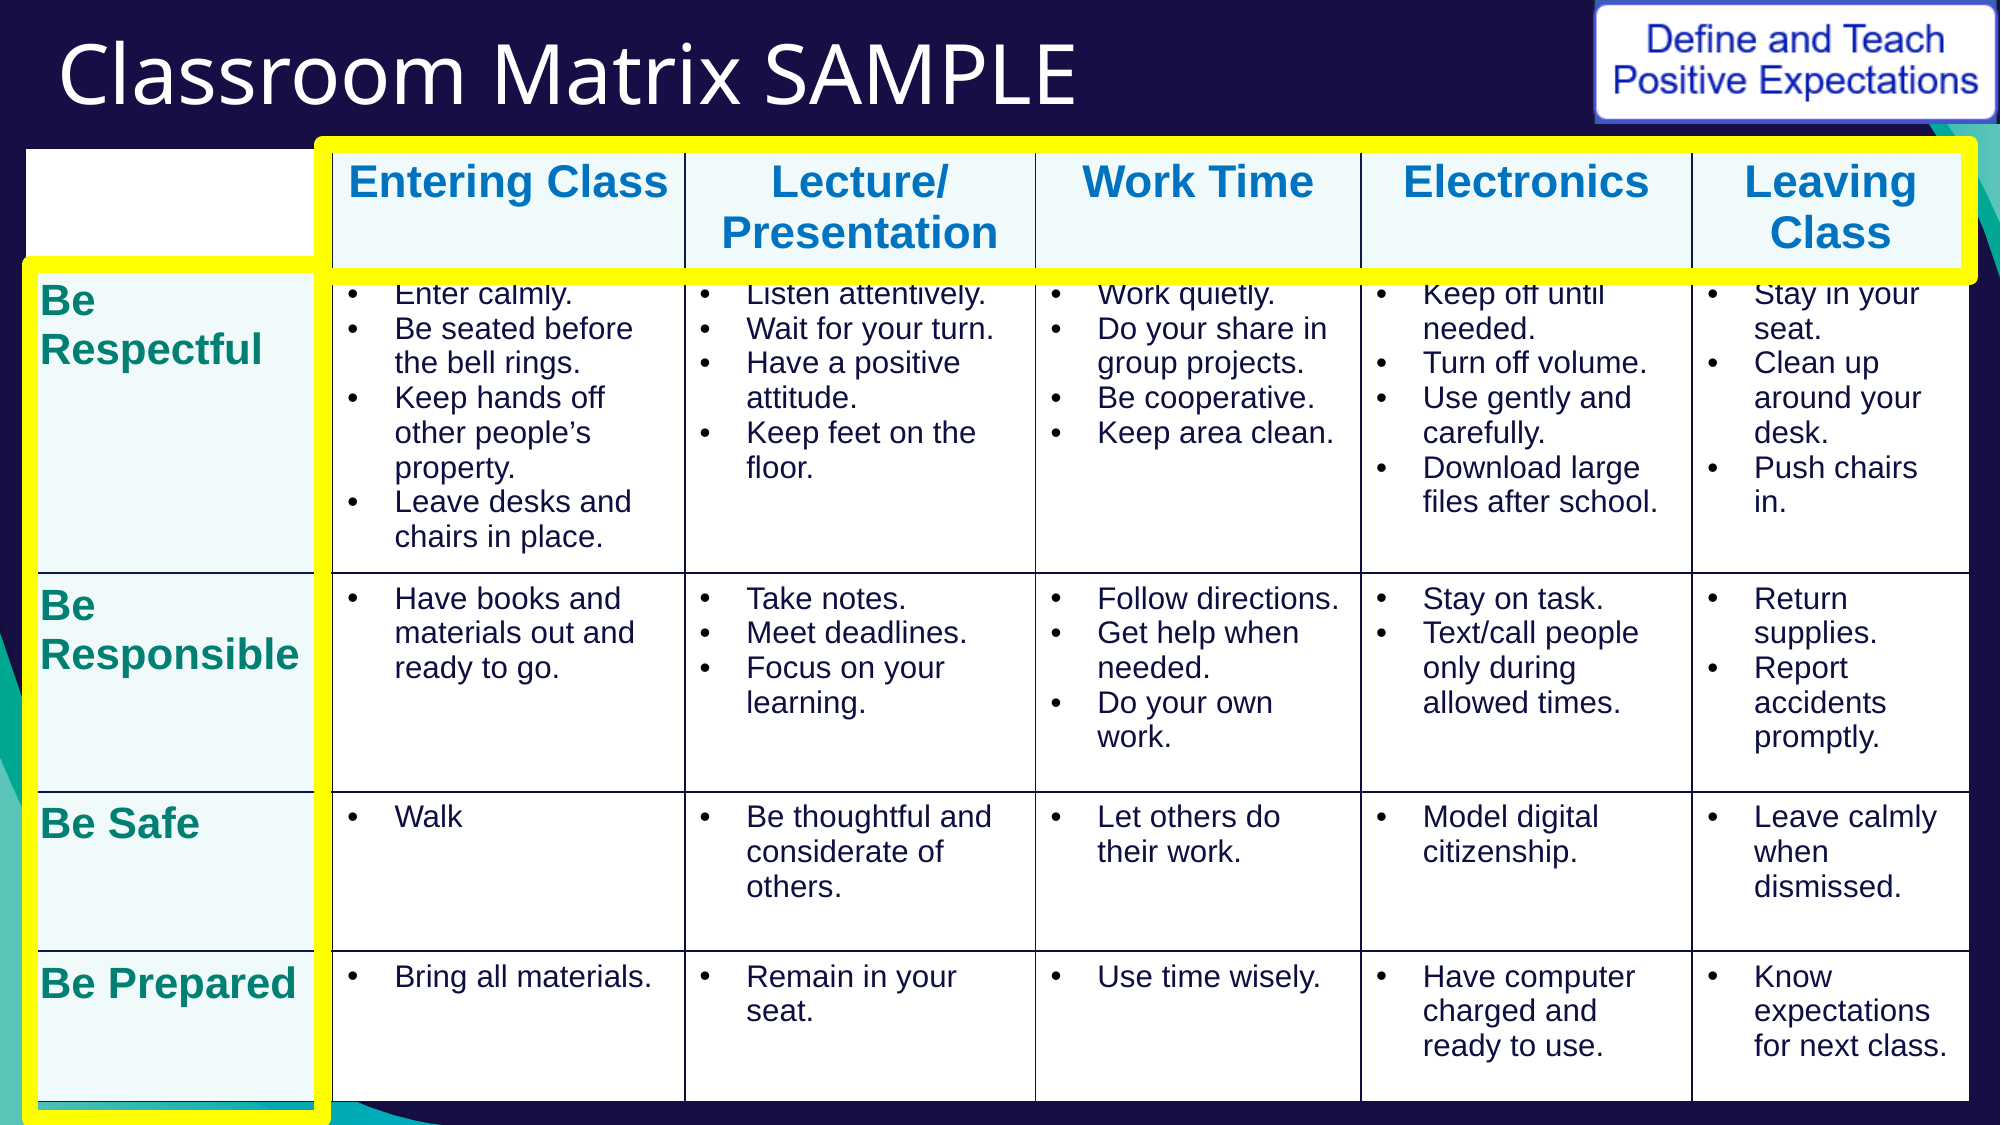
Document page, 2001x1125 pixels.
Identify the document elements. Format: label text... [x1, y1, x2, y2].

table_cell Follow directions. Get help when needed. Do your own work. [1036, 574, 1360, 791]
table_cell Be Responsible [325, 574, 332, 791]
table_cell Return supplies. Report accidents promptly. [1693, 574, 1969, 791]
table_cell Walk [333, 793, 684, 950]
table_cell Be Safe [325, 793, 332, 950]
text_box [321, 142, 1972, 279]
table_cell Know expectations for next class. [1693, 952, 1969, 1101]
table_cell Have computer charged and ready to use. [1362, 952, 1691, 1101]
table_cell Be Prepared [325, 952, 332, 1101]
table_cell Leave calmly when dismissed. [1693, 793, 1969, 950]
table_cell Use time wisely. [1036, 952, 1360, 1101]
table_cell Enter calmly. Be seated before the bell rings. Keep hands off other people’s property. Leave desks and chairs in place. [333, 279, 684, 572]
table_cell Bring all materials. [333, 952, 684, 1101]
table_cell Remain in your seat. [686, 952, 1035, 1101]
table_cell Listen attentively. Wait for your turn. Have a positive attitude. Keep feet on the floor. [686, 279, 1035, 572]
table_cell Keep off until needed. Turn off volume. Use gently and carefully. Download large files after school. [1362, 279, 1691, 572]
table_cell Stay on task. Text/call people only during allowed times. [1362, 574, 1691, 791]
table_cell Take notes. Meet deadlines. Focus on your learning. [686, 574, 1035, 791]
text_box [28, 262, 325, 1121]
table_header [26, 149, 321, 268]
table_cell Be thoughtful and considerate of others. [686, 793, 1035, 950]
table_cell Let others do their work. [1036, 793, 1360, 950]
table_cell Stay in your seat. Clean up around your desk. Push chairs in. [1693, 279, 1969, 572]
table_cell Be Respectful [325, 279, 332, 572]
picture [1591, 0, 2000, 124]
table_cell Have books and materials out and ready to go. [333, 574, 684, 791]
table_cell Model digital citizenship. [1362, 793, 1691, 950]
title Classroom Matrix SAMPLE [42, 6, 1816, 145]
table_cell Work quietly. Do your share in group projects. Be cooperative. Keep area clean. [1036, 279, 1360, 572]
